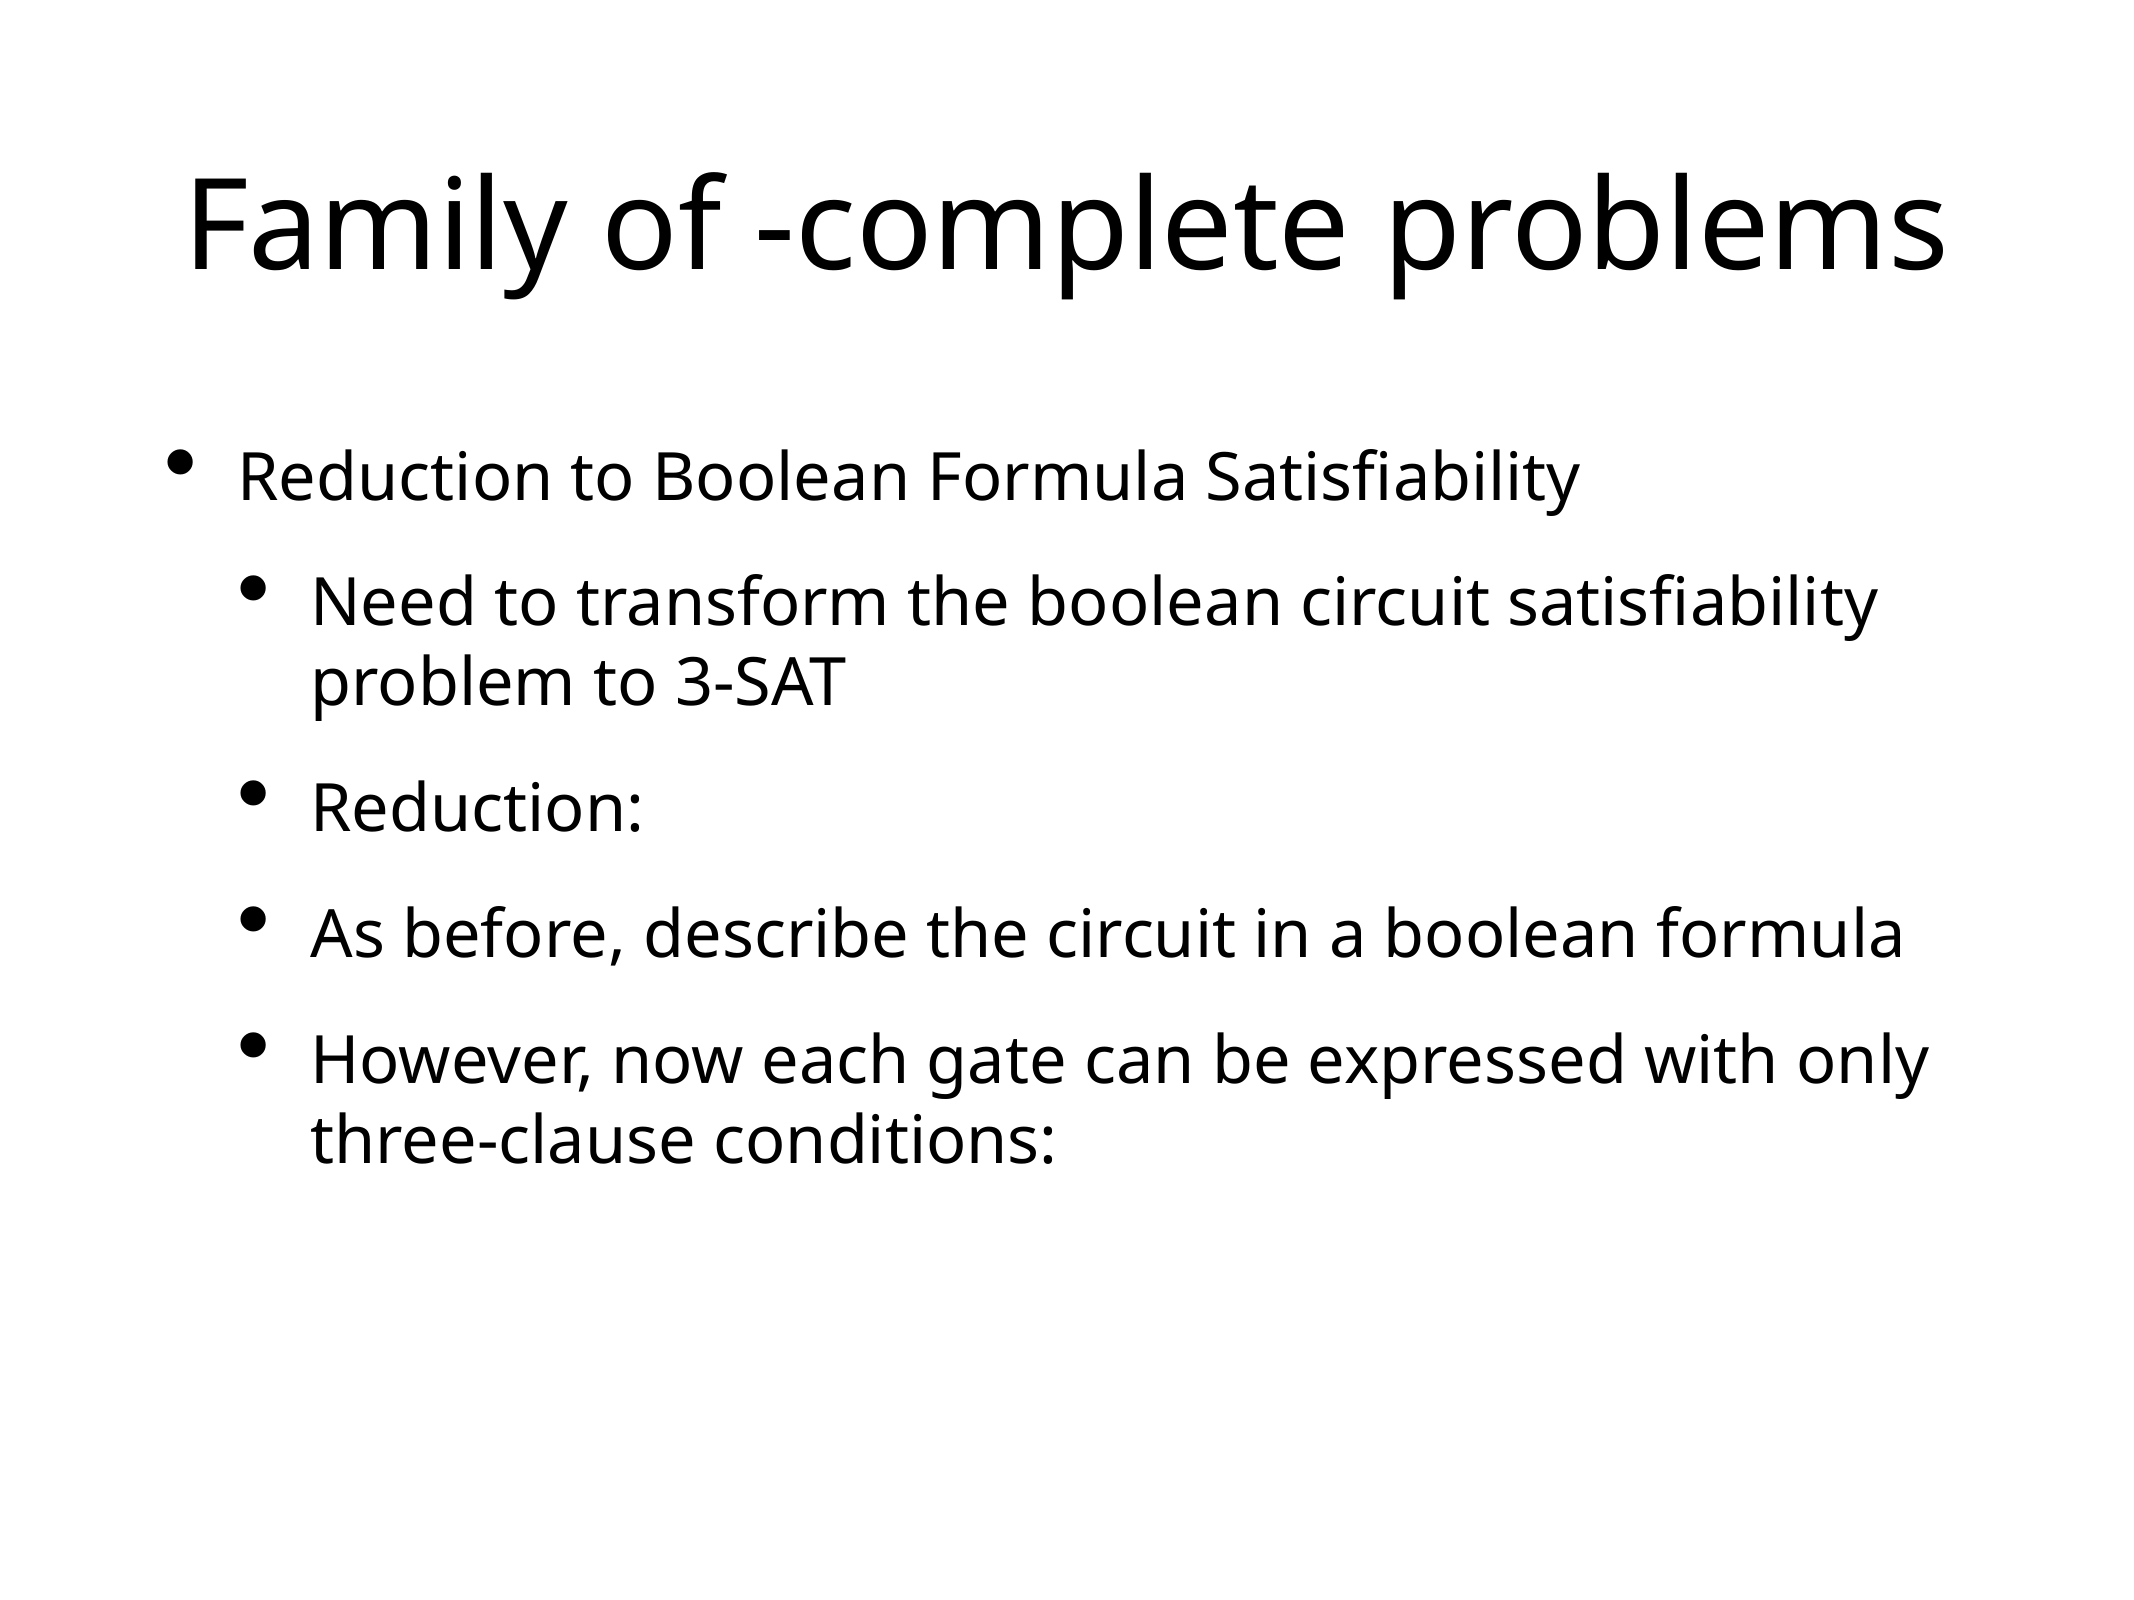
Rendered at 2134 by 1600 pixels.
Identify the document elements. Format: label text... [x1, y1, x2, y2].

title Family of -complete problems [155, 41, 1978, 397]
list Reduction to Boolean Formula Satisfiability Need to transform the boolean circuit satisfiability problem to 3-SAT Reduction: As before, describe the circuit in a boolean formula However, now each gate can be expressed with only three-clause conditions: [155, 424, 1978, 1457]
